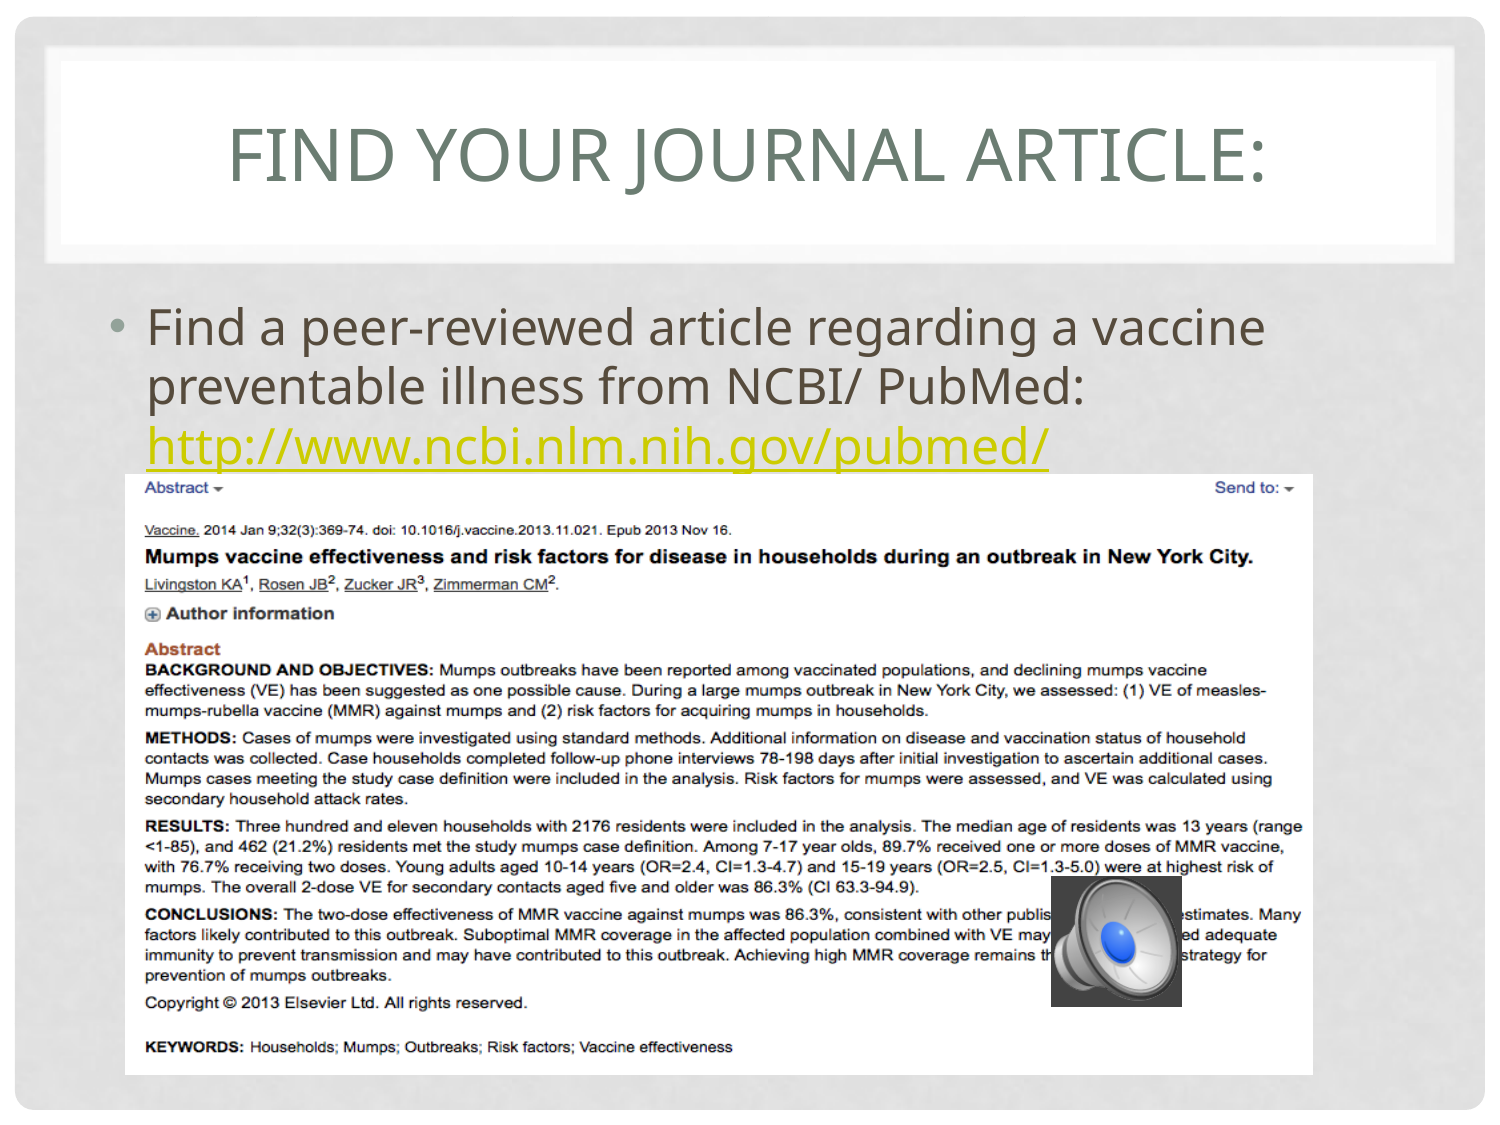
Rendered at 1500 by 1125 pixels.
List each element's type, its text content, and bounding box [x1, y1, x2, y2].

list Find a peer-reviewed article regarding a vaccine preventable illness from NCBI/ PubMed: http://www.ncbi.nlm.nih.gov/pubmed/ [75, 287, 1425, 1005]
picture [124, 474, 1313, 1076]
title Find your Journal article: [69, 66, 1425, 238]
